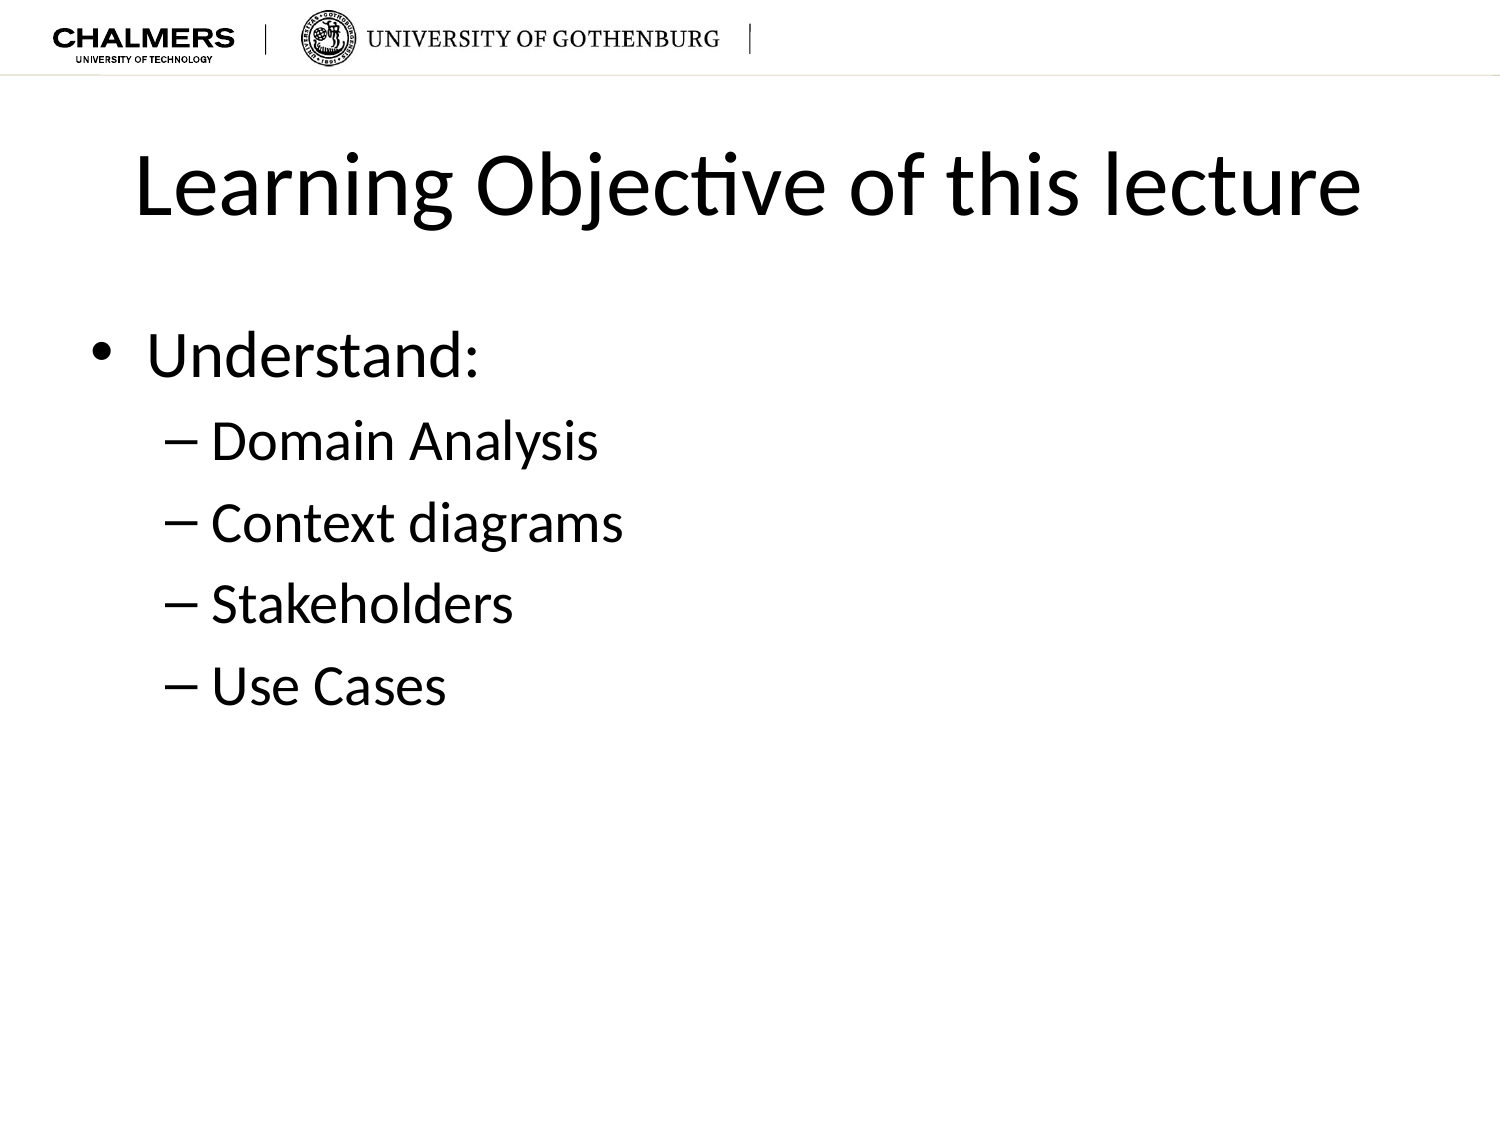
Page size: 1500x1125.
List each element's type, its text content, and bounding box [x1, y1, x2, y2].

title Learning Objective of this lecture [75, 75, 1425, 283]
list Understand: Domain Analysis Context diagrams Stakeholders Use Cases [75, 303, 1425, 1005]
picture [301, 10, 720, 67]
